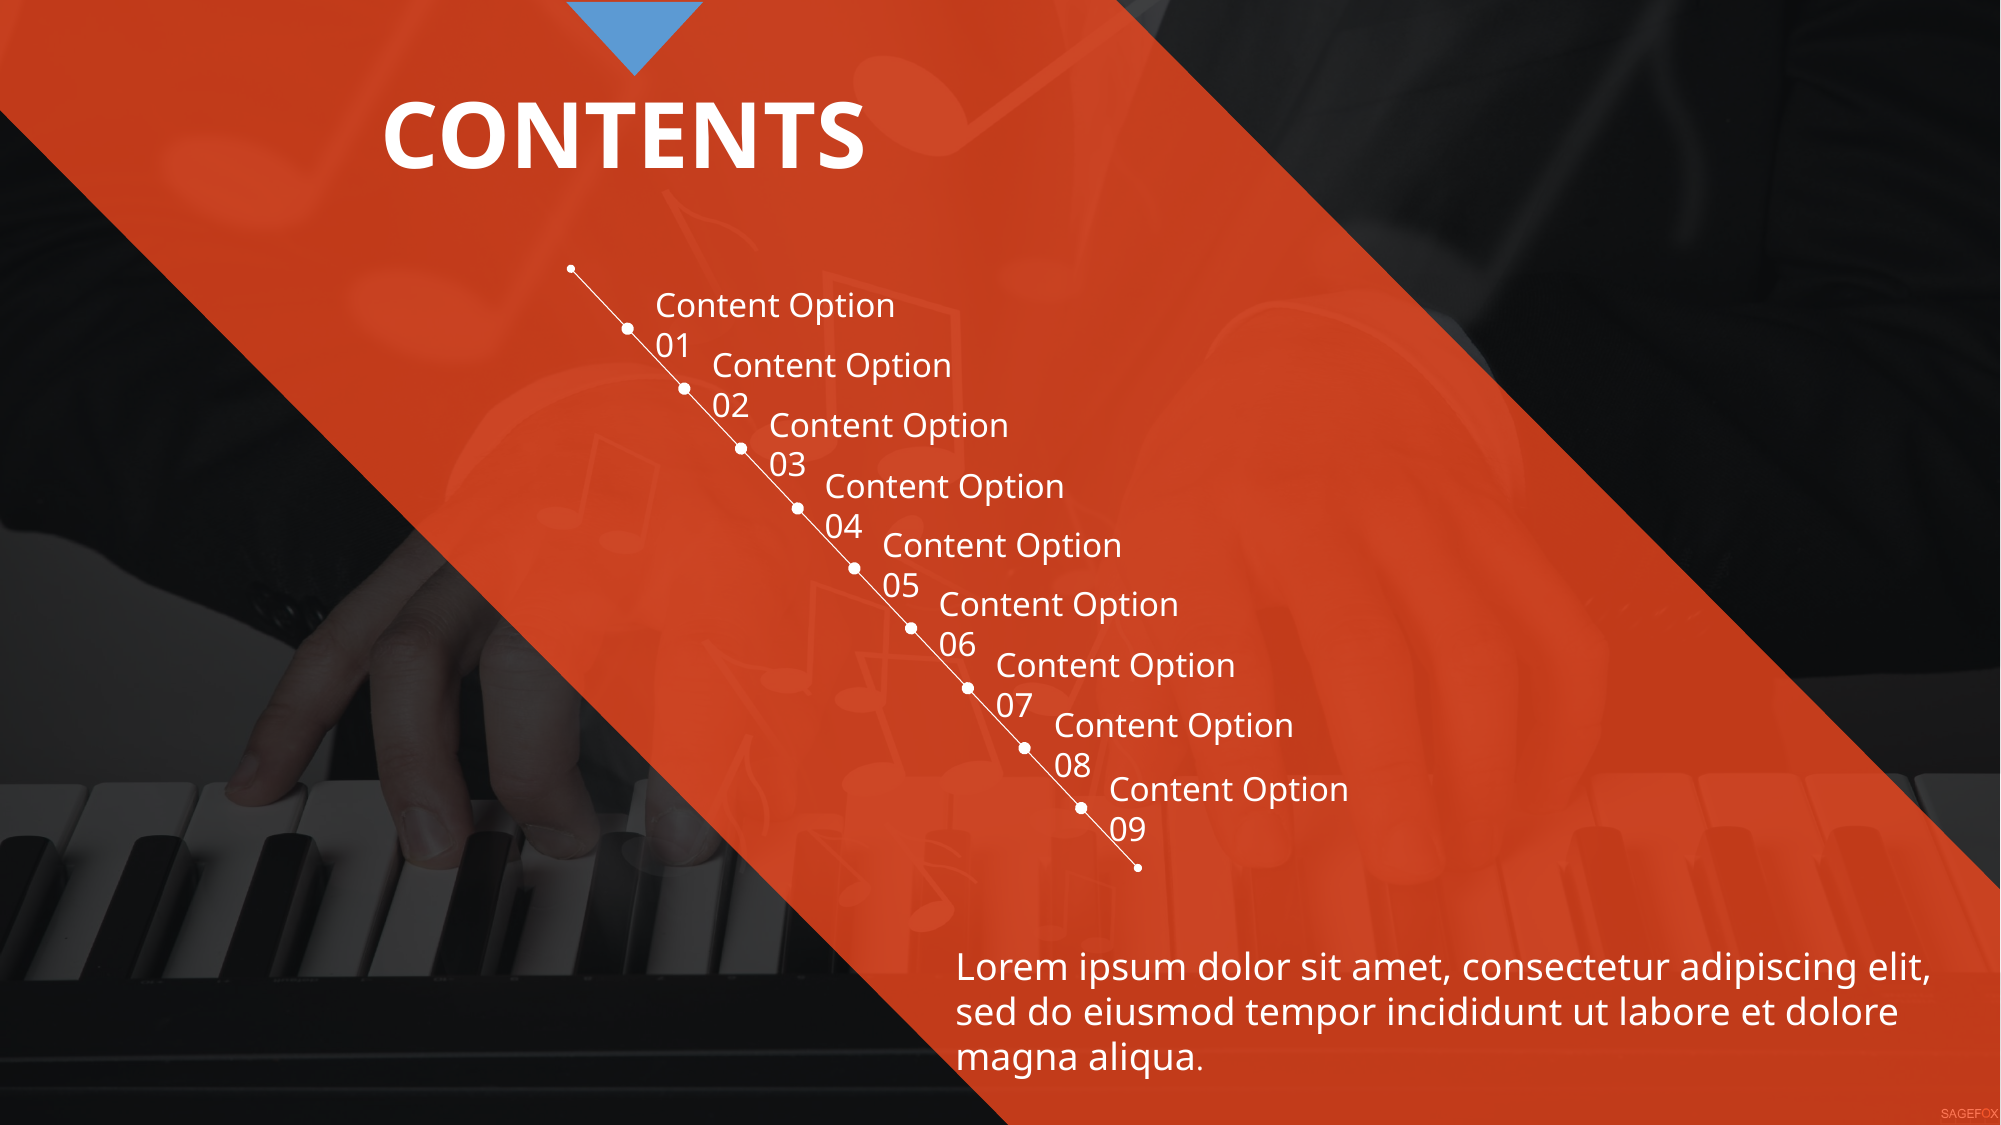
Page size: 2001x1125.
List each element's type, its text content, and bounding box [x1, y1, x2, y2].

text_box Content Option 08 [1038, 696, 1339, 792]
text_box Lorem ipsum dolor sit amet, consectetur adipiscing elit, sed do eiusmod tempor incididunt ut labore et dolore magna aliqua. [940, 935, 2000, 1085]
text_box Content Option 03 [753, 396, 1054, 491]
text_box [563, 0, 706, 78]
text_box Content Option 07 [980, 636, 1281, 732]
text_box Content Option 02 [697, 336, 998, 432]
text_box Content Option 05 [867, 517, 1168, 612]
text_box Content Option 01 [640, 277, 941, 372]
text_box CONTENTS [324, 69, 924, 194]
text_box Content Option 04 [809, 458, 1110, 553]
text_box [967, 1085, 2000, 1125]
text_box Content Option 09 [1093, 761, 1394, 856]
text_box Content Option 06 [924, 576, 1224, 671]
text_box [0, 0, 2000, 1058]
